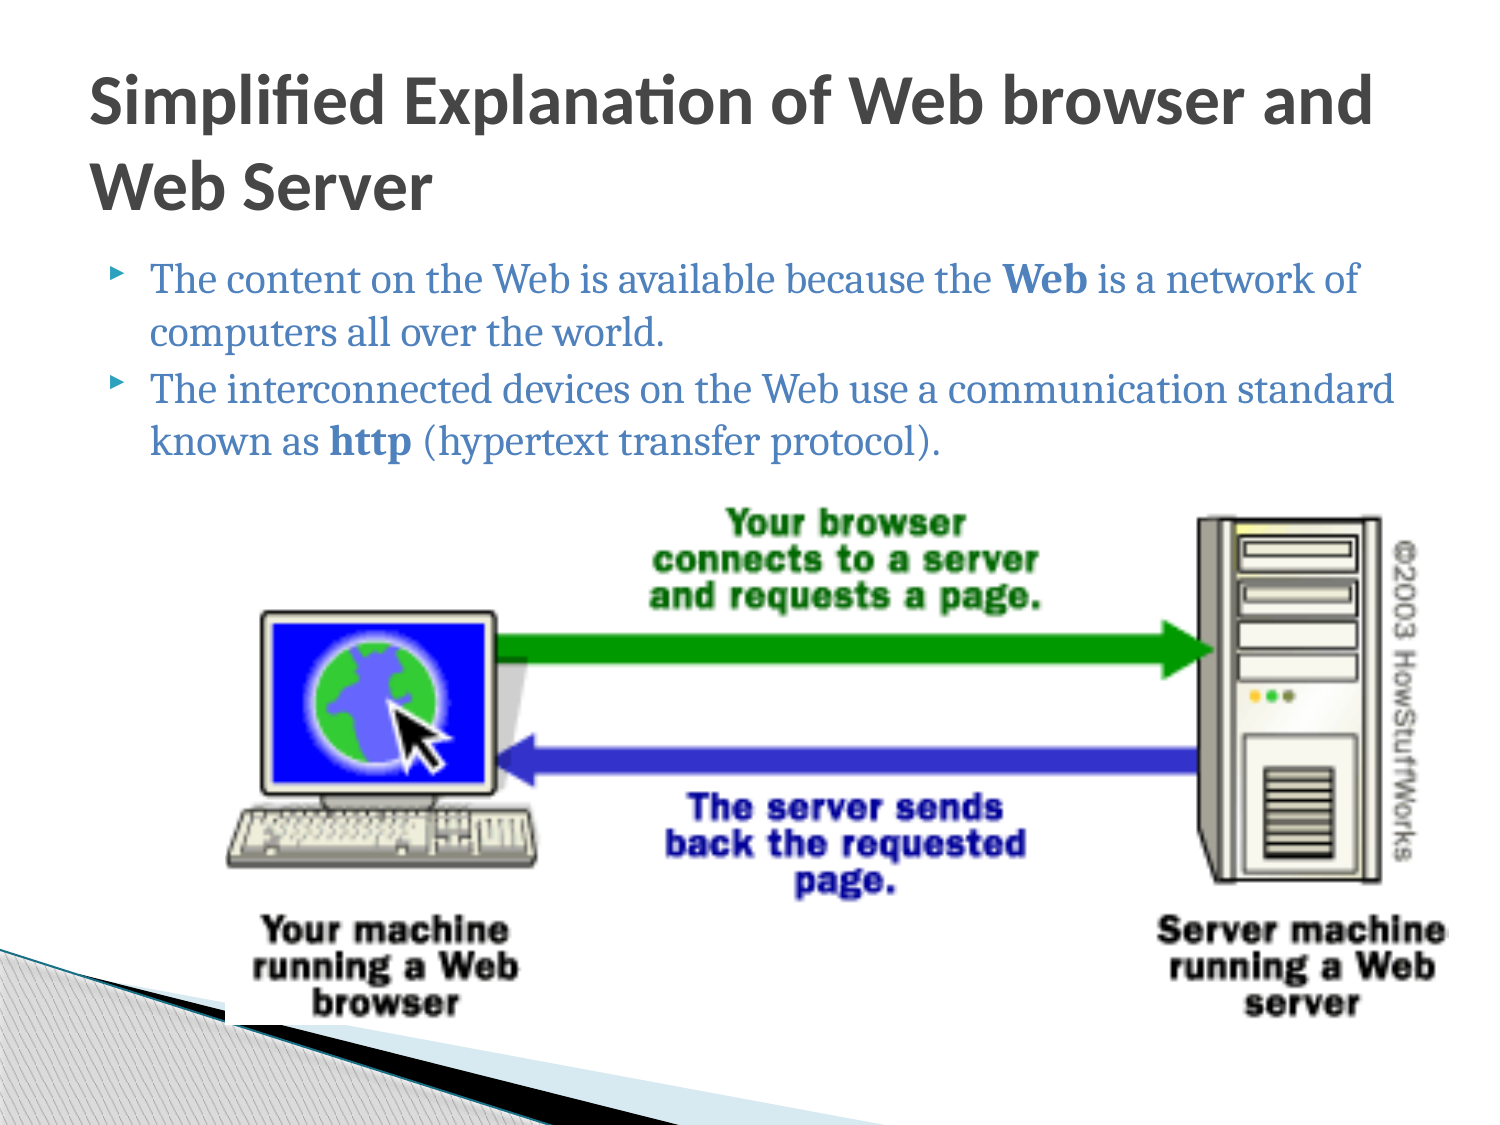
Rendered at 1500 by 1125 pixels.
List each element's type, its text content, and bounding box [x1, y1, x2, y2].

title Simplified Explanation of Web browser and Web Server [75, 45, 1425, 233]
list The content on the Web is available because the Web is a network of computers all over the world. The interconnected devices on the Web use a communication standard known as http (hypertext transfer protocol). [75, 243, 1425, 475]
picture [224, 499, 1449, 1025]
